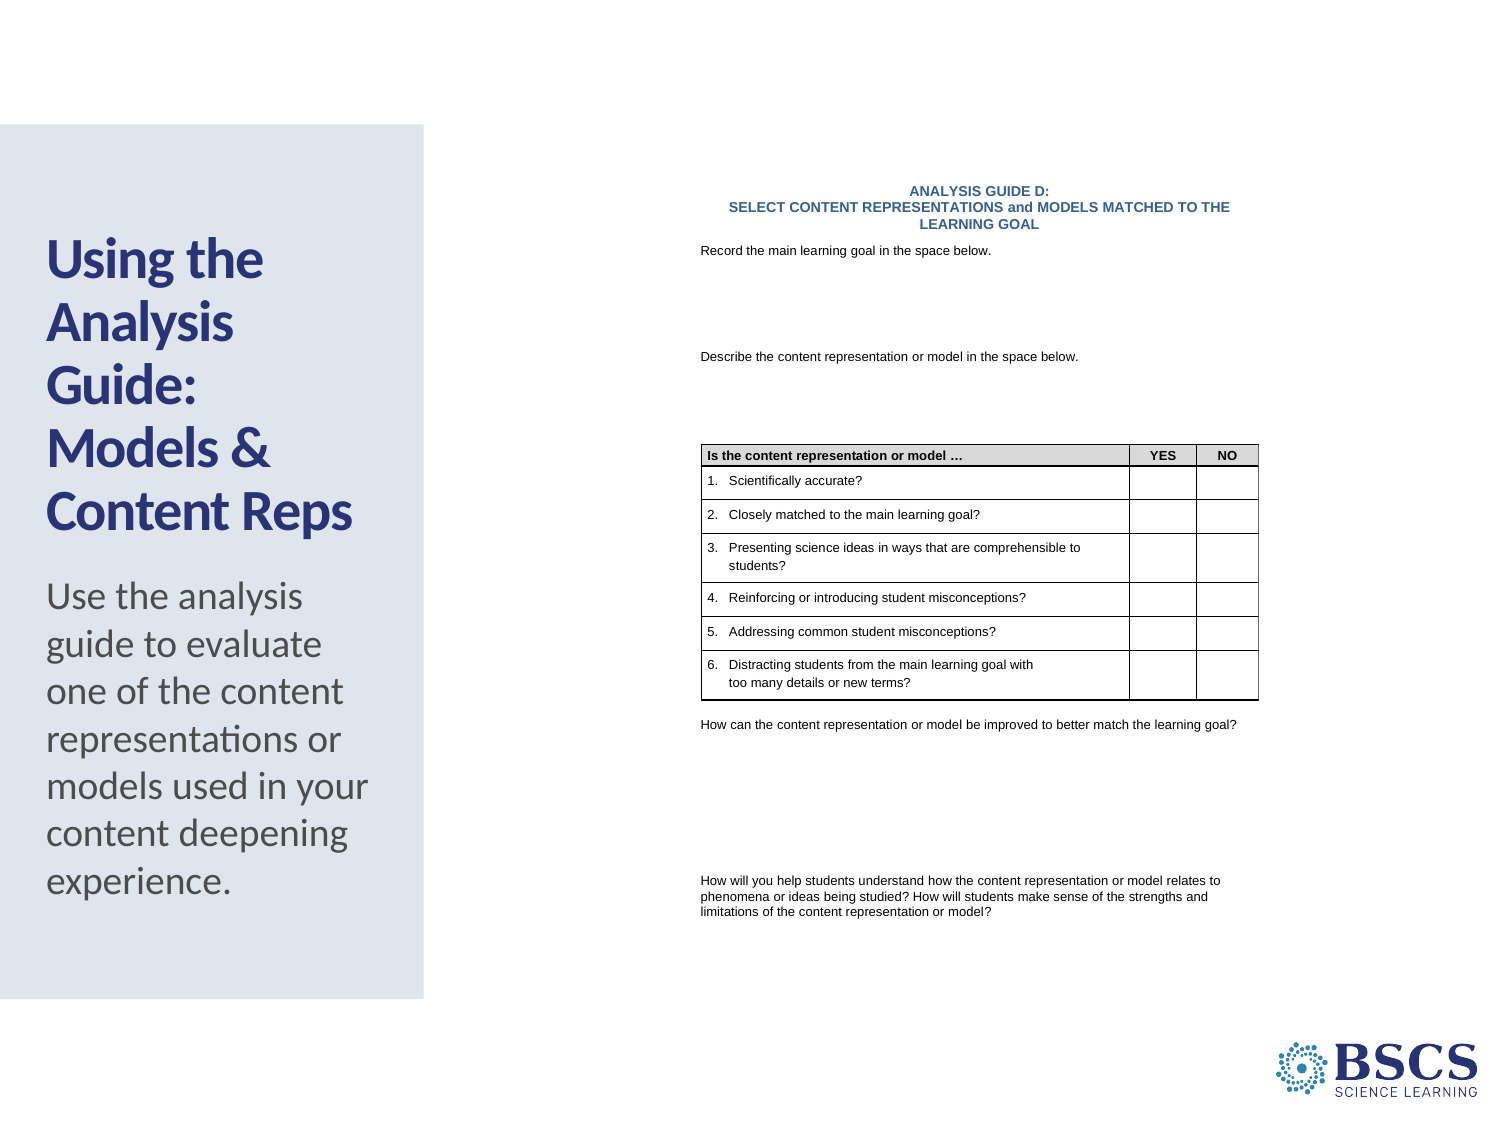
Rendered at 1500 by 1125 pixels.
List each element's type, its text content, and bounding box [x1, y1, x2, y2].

picture [1275, 1041, 1478, 1098]
title Using the Analysis Guide: Models & Content Reps [31, 184, 394, 562]
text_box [700, 182, 1259, 943]
list Use the analysis guide to evaluate one of the content representations or models used in your content deepening experience. [31, 562, 394, 937]
